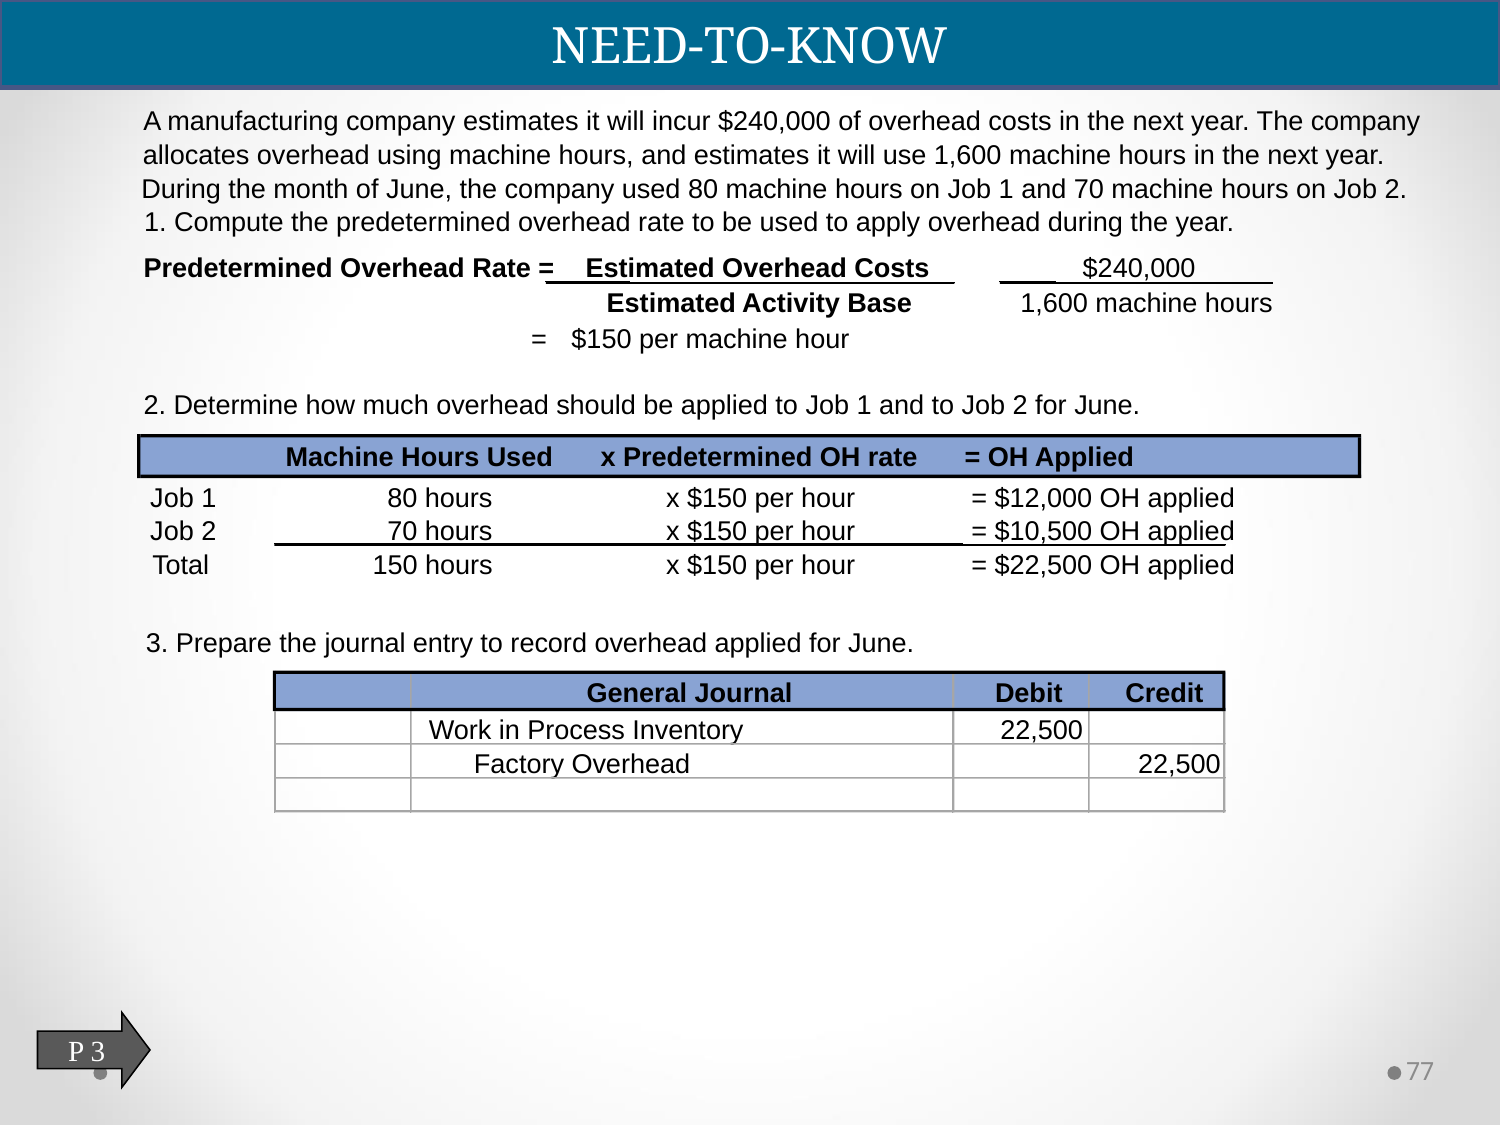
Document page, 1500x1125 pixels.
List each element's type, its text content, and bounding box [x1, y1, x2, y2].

text_box [412, 674, 952, 707]
text_box 2. Determine how much overhead should be applied to Job 1 and to Job 2 for June. [143, 387, 1140, 421]
text_box 22,500 [1000, 712, 1084, 743]
text_box $150 per machine hour [571, 321, 850, 354]
text_box 3. Prepare the journal entry to record overhead applied for June. [145, 625, 914, 658]
text_box [1357, 438, 1362, 474]
text_box During the month of June, the company used 80 machine hours on Job 1 and 70 machine hours on Job 2. [141, 171, 1406, 204]
text_box [276, 674, 410, 707]
text_box 1,600 machine hours [1020, 285, 1273, 318]
text_box [1222, 674, 1226, 707]
text_box x $150 per hour [666, 513, 856, 543]
text_box x $150 per hour [666, 547, 856, 580]
text_box Work in Process Inventory [428, 712, 744, 743]
text_box [140, 474, 1362, 479]
text_box x Predetermined OH rate [600, 439, 918, 472]
text_box Factory Overhead [473, 746, 691, 777]
text_box = $10,500 OH applied [971, 513, 1235, 547]
text_box [141, 438, 1357, 474]
text_box Job 2 [150, 513, 217, 547]
text_box allocates overhead using machine hours, and estimates it will use 1,600 machine hours in the next year. [142, 137, 1384, 170]
text_box 1. Compute the predetermined overhead rate to be used to apply overhead during the year. [144, 204, 1234, 238]
text_box Job 1 [150, 479, 217, 513]
text_box P 3 [37, 1012, 151, 1088]
text_box 70 hours [387, 513, 493, 543]
text_box Estimated Overhead Costs [585, 249, 930, 282]
text_box [140, 434, 1362, 438]
text_box 80 hours [387, 479, 493, 513]
text_box Machine Hours Used [285, 439, 553, 472]
text_box = $22,500 OH applied [971, 547, 1235, 580]
text_box = [531, 321, 547, 354]
text_box NEED-TO-KNOW [0, 0, 1500, 90]
text_box Estimated Activity Base [606, 285, 912, 318]
text_box [275, 670, 1226, 674]
text_box [1090, 674, 1222, 707]
text_box General Journal [586, 675, 793, 707]
text_box Debit [994, 675, 1063, 707]
text_box [137, 434, 141, 479]
slide_number 77 [1401, 1042, 1494, 1103]
text_box A manufacturing company estimates it will incur $240,000 of overhead costs in the next year. The company [143, 103, 1420, 136]
text_box 22,500 [1138, 746, 1221, 777]
text_box [275, 707, 1226, 712]
text_box = OH Applied [964, 439, 1135, 472]
text_box [272, 670, 276, 712]
text_box $240,000 [1082, 249, 1196, 282]
text_box x $150 per hour [666, 479, 856, 513]
text_box Predetermined Overhead Rate = [143, 249, 554, 283]
text_box = $12,000 OH applied [971, 479, 1235, 513]
text_box Total [152, 547, 210, 580]
text_box 150 hours [372, 547, 493, 580]
text_box Credit [1125, 675, 1204, 707]
picture [0, 90, 1500, 1125]
text_box [955, 674, 1088, 707]
